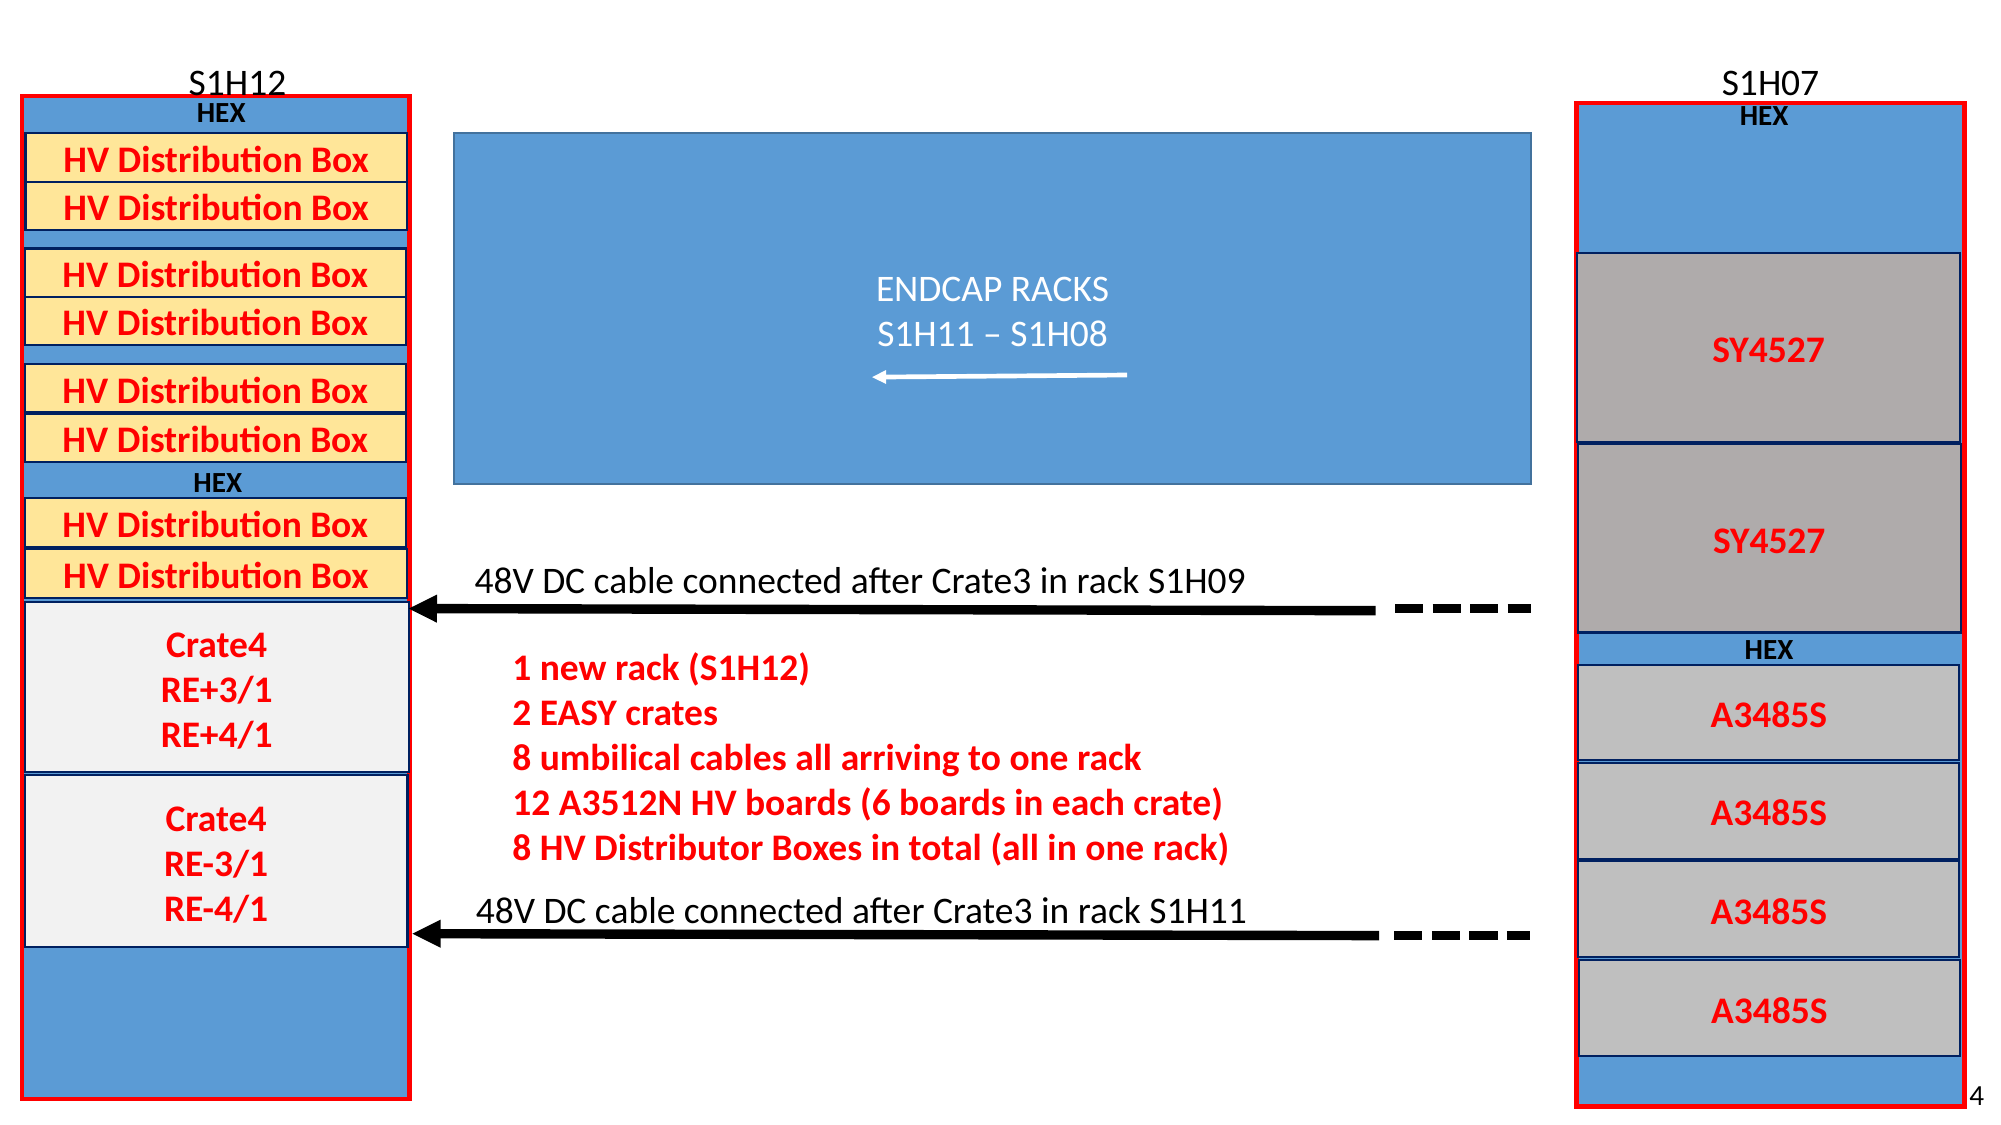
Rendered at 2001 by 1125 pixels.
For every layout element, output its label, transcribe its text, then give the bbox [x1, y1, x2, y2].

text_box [872, 374, 1128, 378]
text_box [1576, 50, 1965, 1107]
text_box 4 [1954, 1068, 2000, 1119]
text_box 1 new rack (S1H12) 2 EASY crates 8 umbilical cables all arriving to one rack 12 A3512N HV boards (6 boards in each crate) 8 HV Distributor Boxes in total (all in one rack) [497, 635, 1246, 876]
text_box 48V DC cable connected after Crate3 in rack S1H11 [461, 878, 1263, 933]
text_box ENDCAP RACKS S1H11 – S1H08 [453, 132, 1532, 485]
text_box 48V DC cable connected after Crate3 in rack S1H09 [459, 548, 1262, 608]
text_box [21, 50, 410, 1100]
